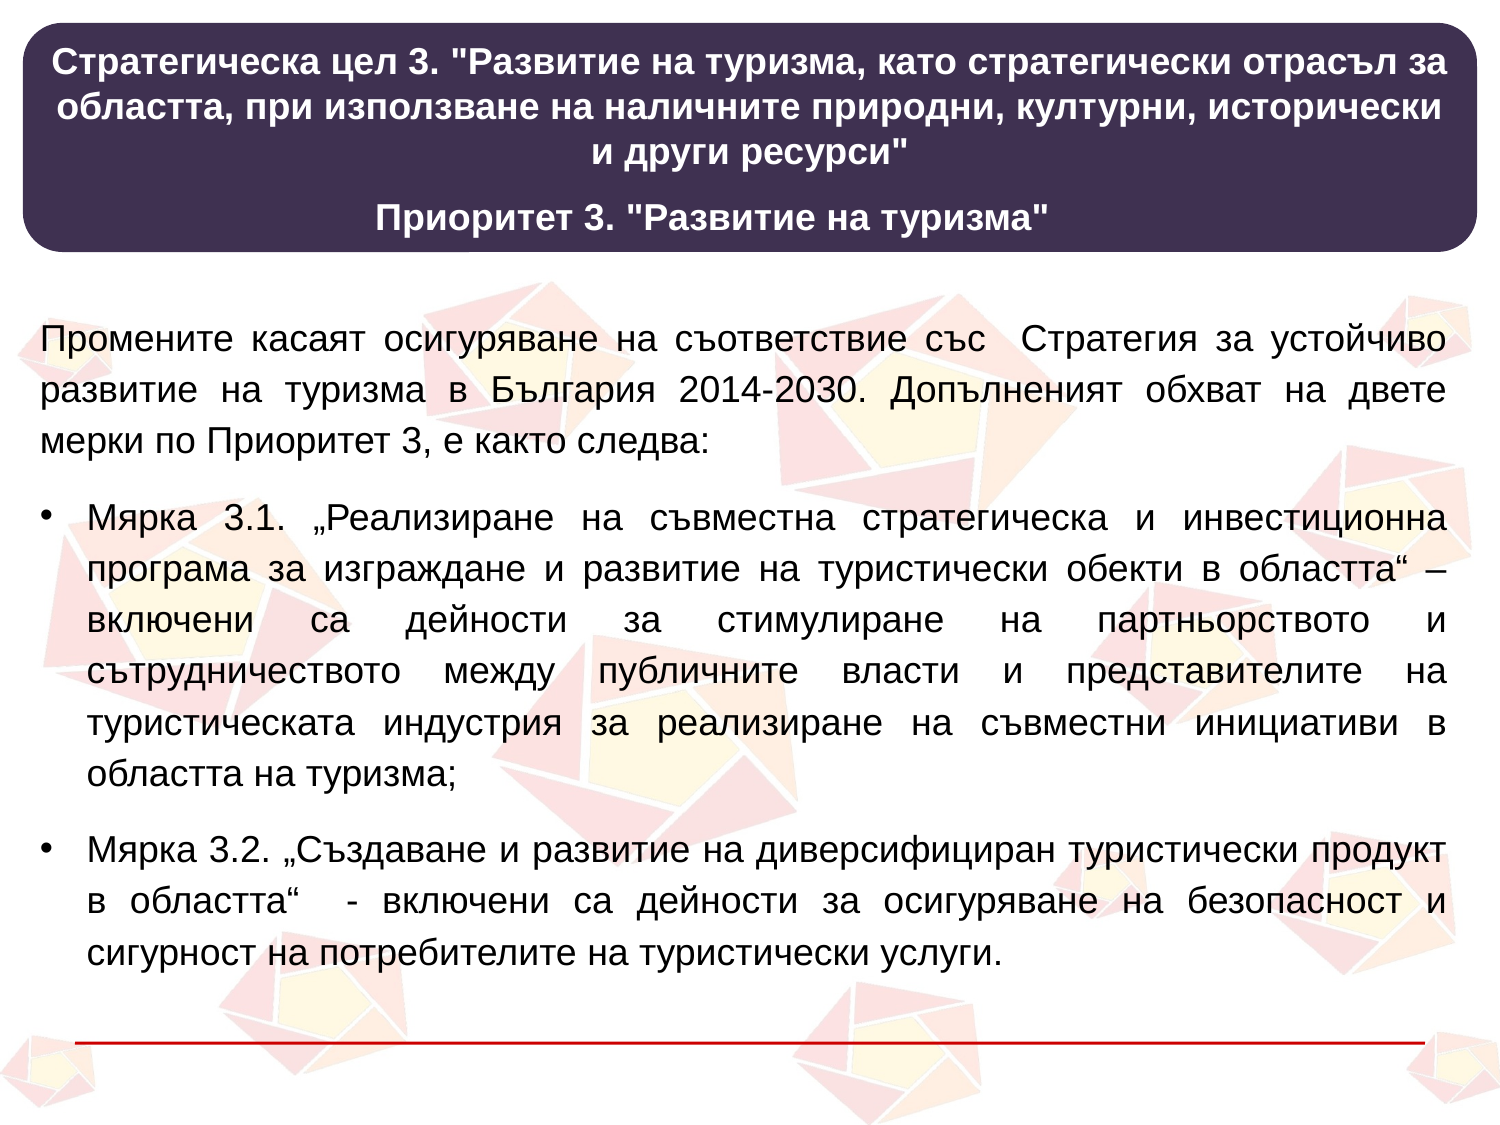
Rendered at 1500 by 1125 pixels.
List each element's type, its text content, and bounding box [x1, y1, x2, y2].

picture [0, 0, 1500, 1125]
subtitle Промените касаят осигуряване на съответствие със Стратегия за устойчиво развитие на туризма в България 2014-2030. Допълненият обхват на двете мерки по Приоритет 3, е както следва: Мярка 3.1. „Реализиране на съвместна стратегическа и инвестиционна програма за изграждане и развитие на туристически обекти в областта“ – включени са дейности за стимулиране на партньорството и сътрудничеството между публичните власти и представителите на туристическата индустрия за реализиране на съвместни инициативи в областта на туризма; Мярка 3.2. „Създаване и развитие на диверсифициран туристически продукт в областта“ - включени са дейности за осигуряване на безопасност и сигурност на потребителите на туристически услуги. [24, 299, 1463, 1025]
text_box Стратегическа цел 3. "Развитие на туризма, като стратегически отрасъл за областта, при използване на наличните природни, културни, исторически и други ресурси" Приоритет 3. "Развитие на туризма" [24, 24, 1475, 250]
